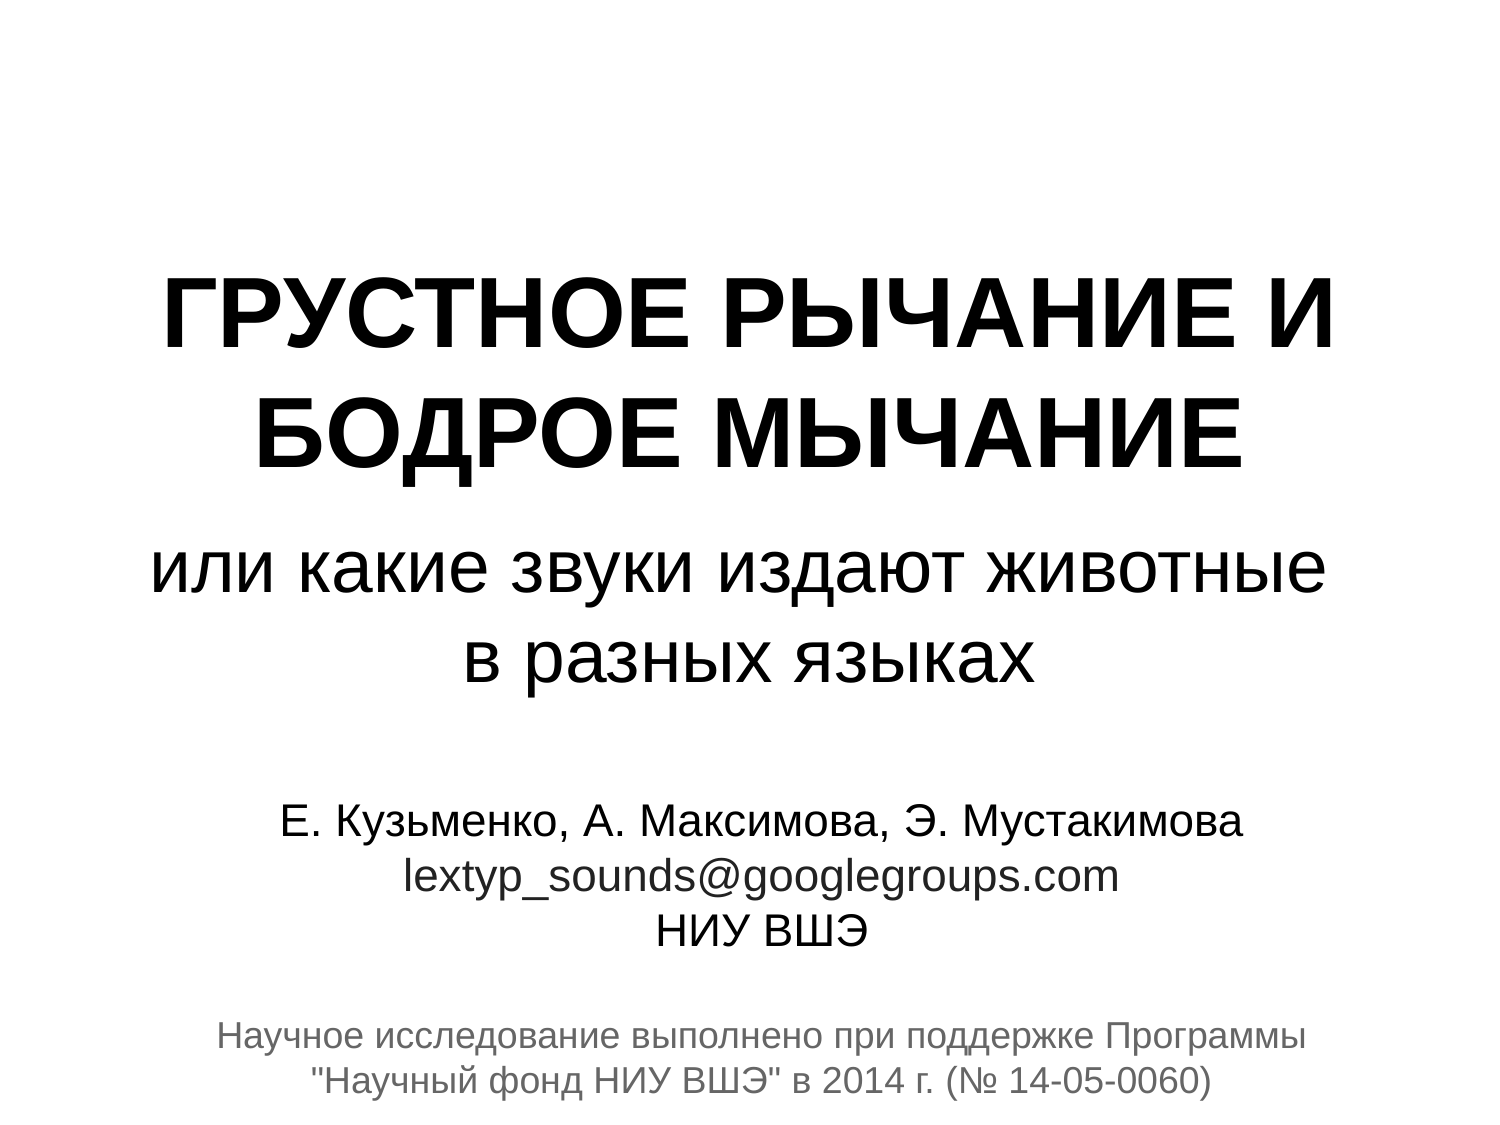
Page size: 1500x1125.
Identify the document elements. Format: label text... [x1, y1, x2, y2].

title ГРУСТНОЕ РЫЧАНИЕ И БОДРОЕ МЫЧАНИЕ [112, 221, 1388, 502]
subtitle Е. Кузьменко, А. Максимова, Э. Мустакимова lextyp_sounds@googlegroups.com НИУ ВШЭ Научное исследование выполнено при поддержке Программы "Научный фонд НИУ ВШЭ" в 2014 г. (№ 14-05-0060) [159, 775, 1365, 1088]
subtitle или какие звуки издают животные в разных языках [112, 502, 1388, 674]
